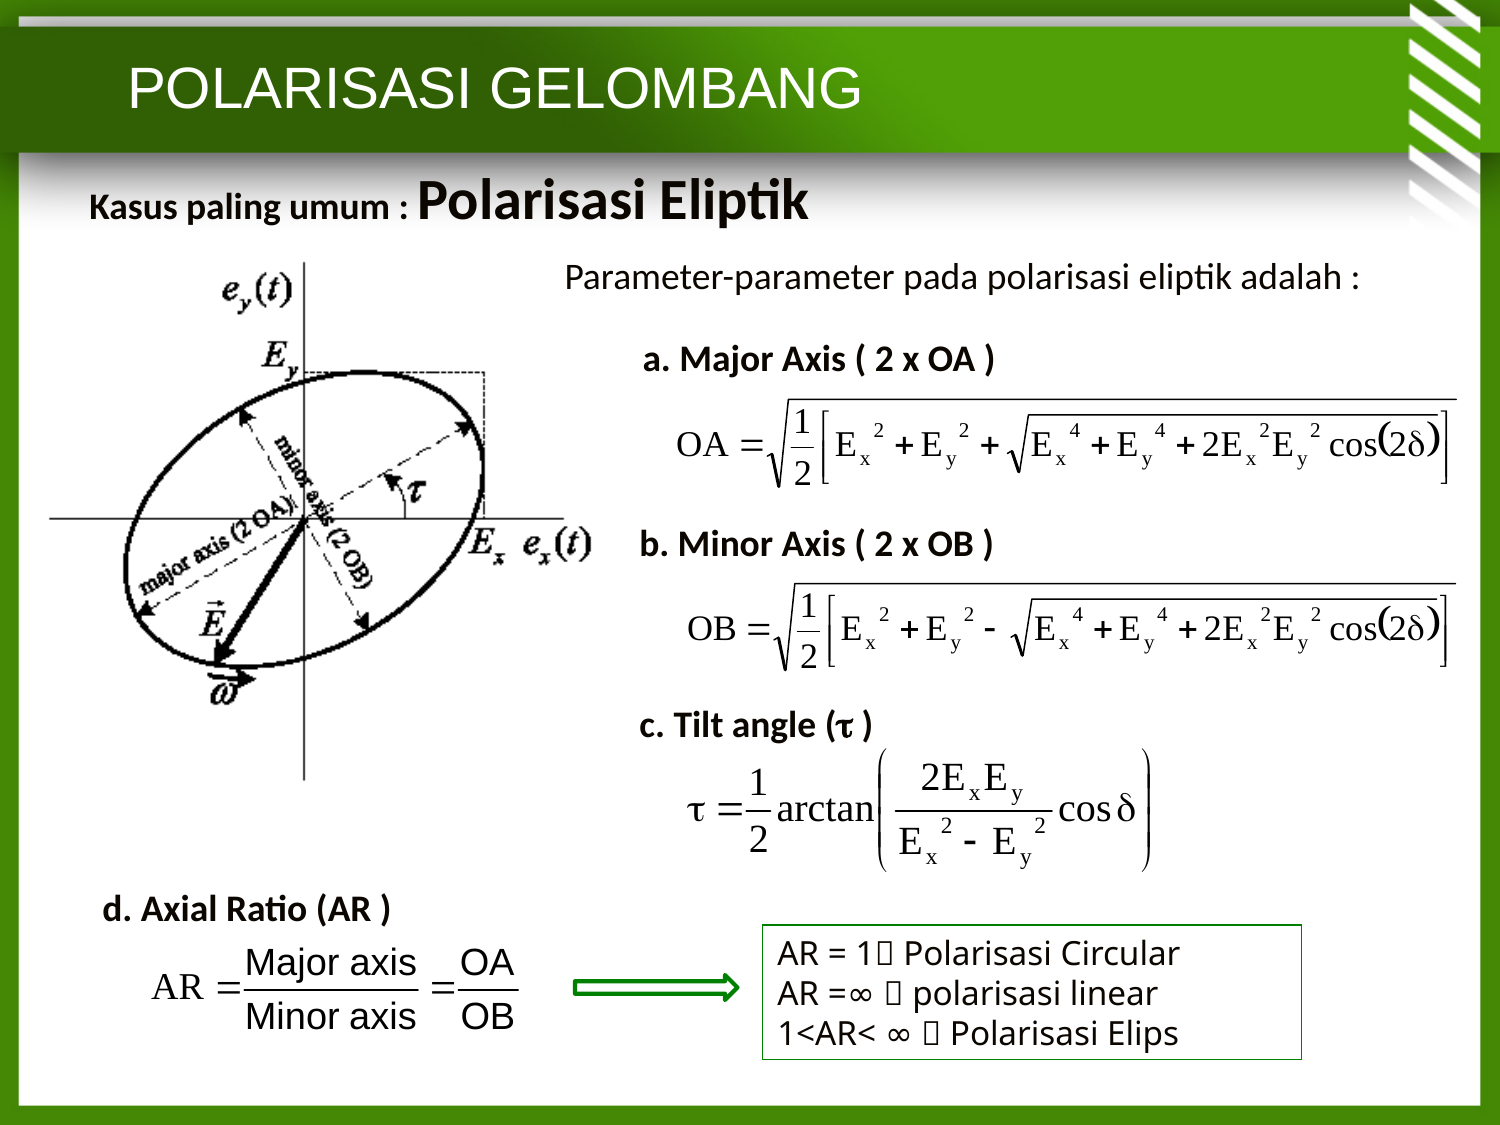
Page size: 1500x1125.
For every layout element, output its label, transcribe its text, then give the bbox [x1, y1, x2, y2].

text_box AR = 1 Polarisasi Circular AR =∞  polarisasi linear 1<AR< ∞  Polarisasi Elips [762, 924, 1302, 1060]
text_box c. Tilt angle ( ) [624, 692, 1416, 753]
text_box Parameter-parameter pada polarisasi eliptik adalah : [613, 249, 1457, 306]
text_box Kasus paling umum : Polarisasi Eliptik [74, 153, 981, 239]
text_box b. Minor Axis ( 2 x OB ) [624, 511, 1416, 571]
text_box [681, 574, 1463, 680]
text_box [572, 973, 740, 1002]
text_box POLARISASI GELOMBANG [112, 32, 1385, 138]
text_box a. Major Axis ( 2 x OA ) [627, 326, 1419, 387]
picture [0, 0, 1500, 1125]
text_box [145, 939, 526, 1038]
text_box d. Axial Ratio (AR ) [87, 876, 879, 937]
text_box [671, 389, 1463, 497]
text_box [681, 740, 1163, 882]
